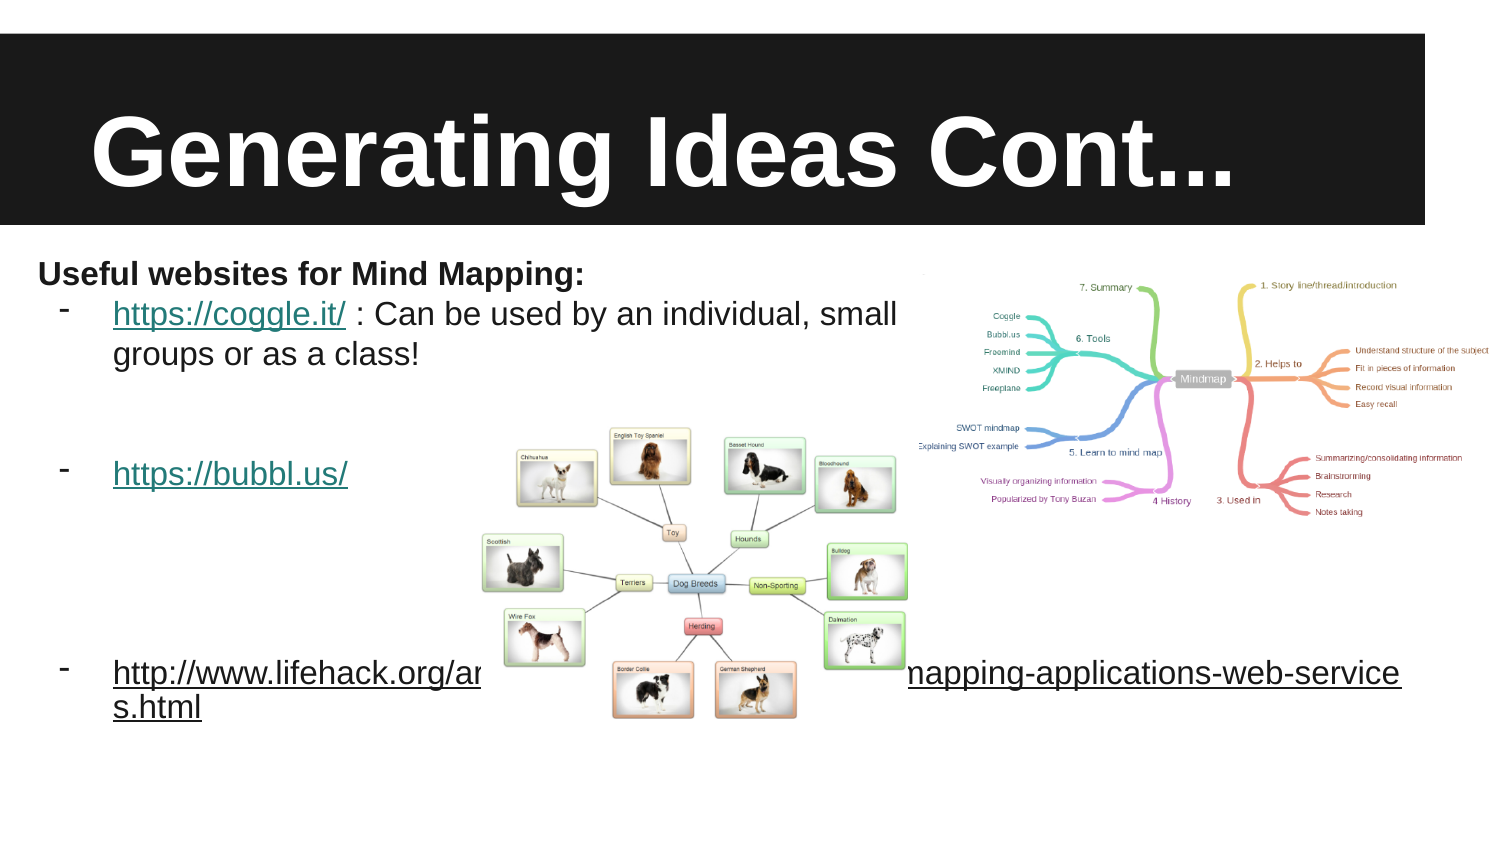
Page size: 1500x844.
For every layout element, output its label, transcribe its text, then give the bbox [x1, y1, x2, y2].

title Generating Ideas Cont... [75, 33, 1425, 221]
list Useful websites for Mind Mapping: https://coggle.it/ : Can be used by an individual, small groups or as a class! https://bubbl.us/ http://www.lifehack.org/articles/featured/11-free-mind-mapping-applications-web-services.html [22, 237, 1425, 808]
picture [918, 273, 1490, 522]
picture [481, 424, 908, 720]
